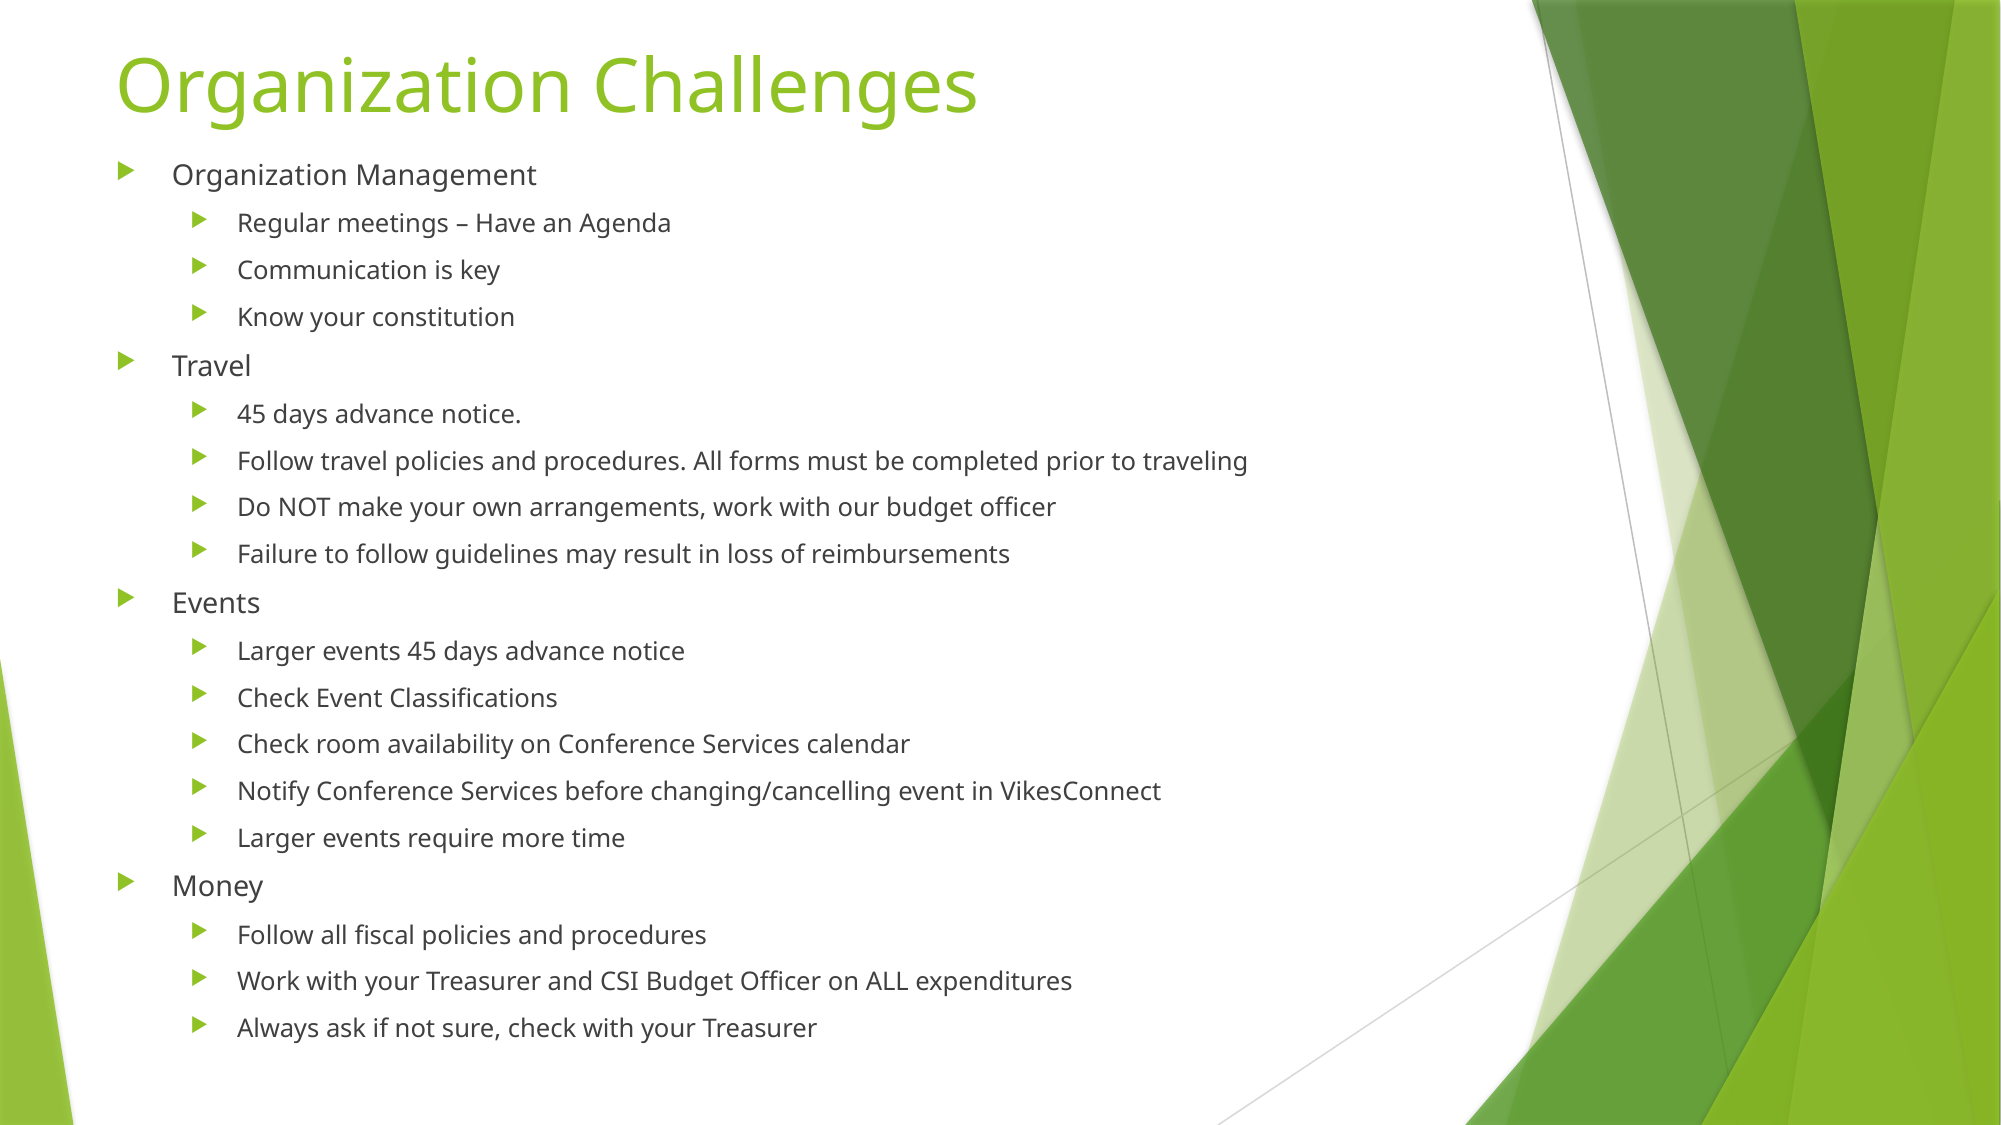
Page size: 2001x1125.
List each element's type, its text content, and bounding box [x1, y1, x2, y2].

title Organization Challenges [100, 30, 1512, 149]
list Organization Management Regular meetings – Have an Agenda Communication is key Know your constitution Travel 45 days advance notice. Follow travel policies and procedures. All forms must be completed prior to traveling Do NOT make your own arrangements, work with our budget officer Failure to follow guidelines may result in loss of reimbursements Events Larger events 45 days advance notice Check Event Classifications Check room availability on Conference Services calendar Notify Conference Services before changing/cancelling event in VikesConnect Larger events require more time Money Follow all fiscal policies and procedures Work with your Treasurer and CSI Budget Officer on ALL expenditures Always ask if not sure, check with your Treasurer [100, 149, 1512, 1084]
